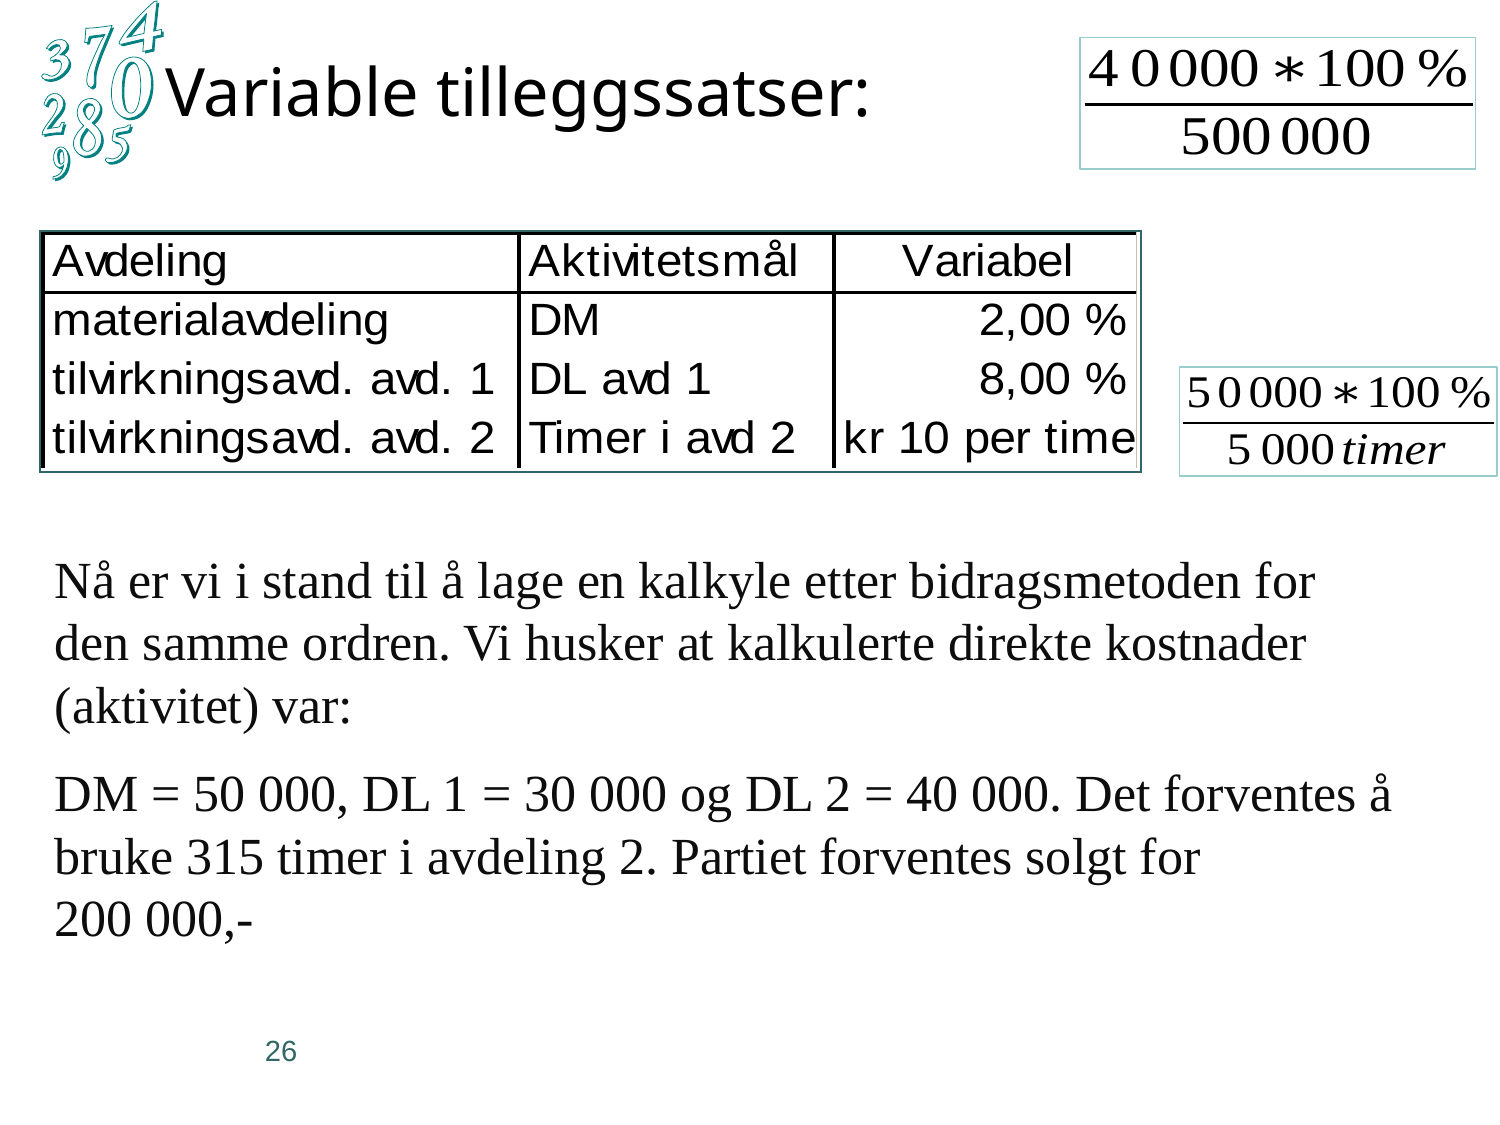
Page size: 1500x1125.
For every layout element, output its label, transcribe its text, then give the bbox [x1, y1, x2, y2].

title Variable tilleggssatser: [150, 31, 1500, 149]
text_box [40, 231, 1141, 472]
slide_number 26 [249, 1024, 463, 1101]
text_box Nå er vi i stand til å lage en kalkyle etter bidragsmetoden for den samme ordren. Vi husker at kalkulerte direkte kostnader (aktivitet) var: DM = 50 000, DL 1 = 30 000 og DL 2 = 40 000. Det forventes å bruke 315 timer i avdeling 2. Partiet forventes solgt for 200 000,- [40, 538, 1411, 955]
